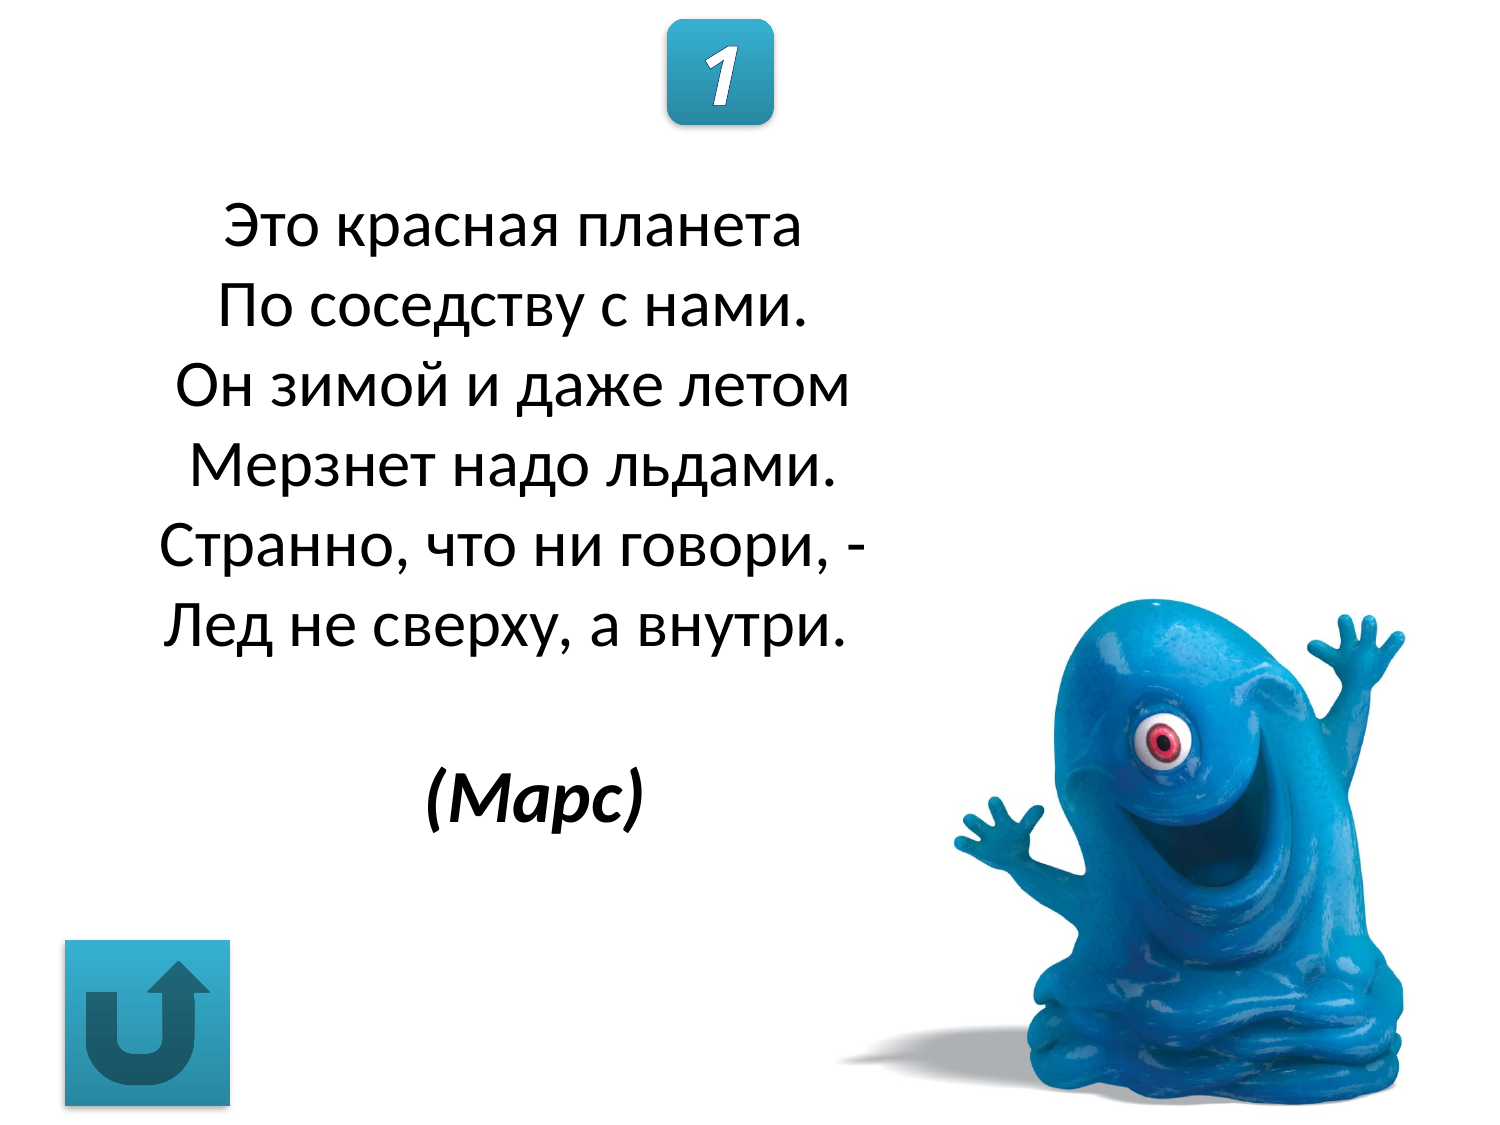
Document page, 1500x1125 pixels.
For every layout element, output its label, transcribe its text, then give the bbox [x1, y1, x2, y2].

text_box Это красная планета По соседству с нами. Он зимой и даже летом Мерзнет надо льдами. Странно, что ни говори, - Лед не сверху, а внутри. [76, 172, 951, 668]
text_box 1 [667, 19, 774, 126]
text_box [64, 940, 231, 1106]
text_box (Марс) [409, 739, 661, 845]
picture [825, 545, 1500, 1125]
